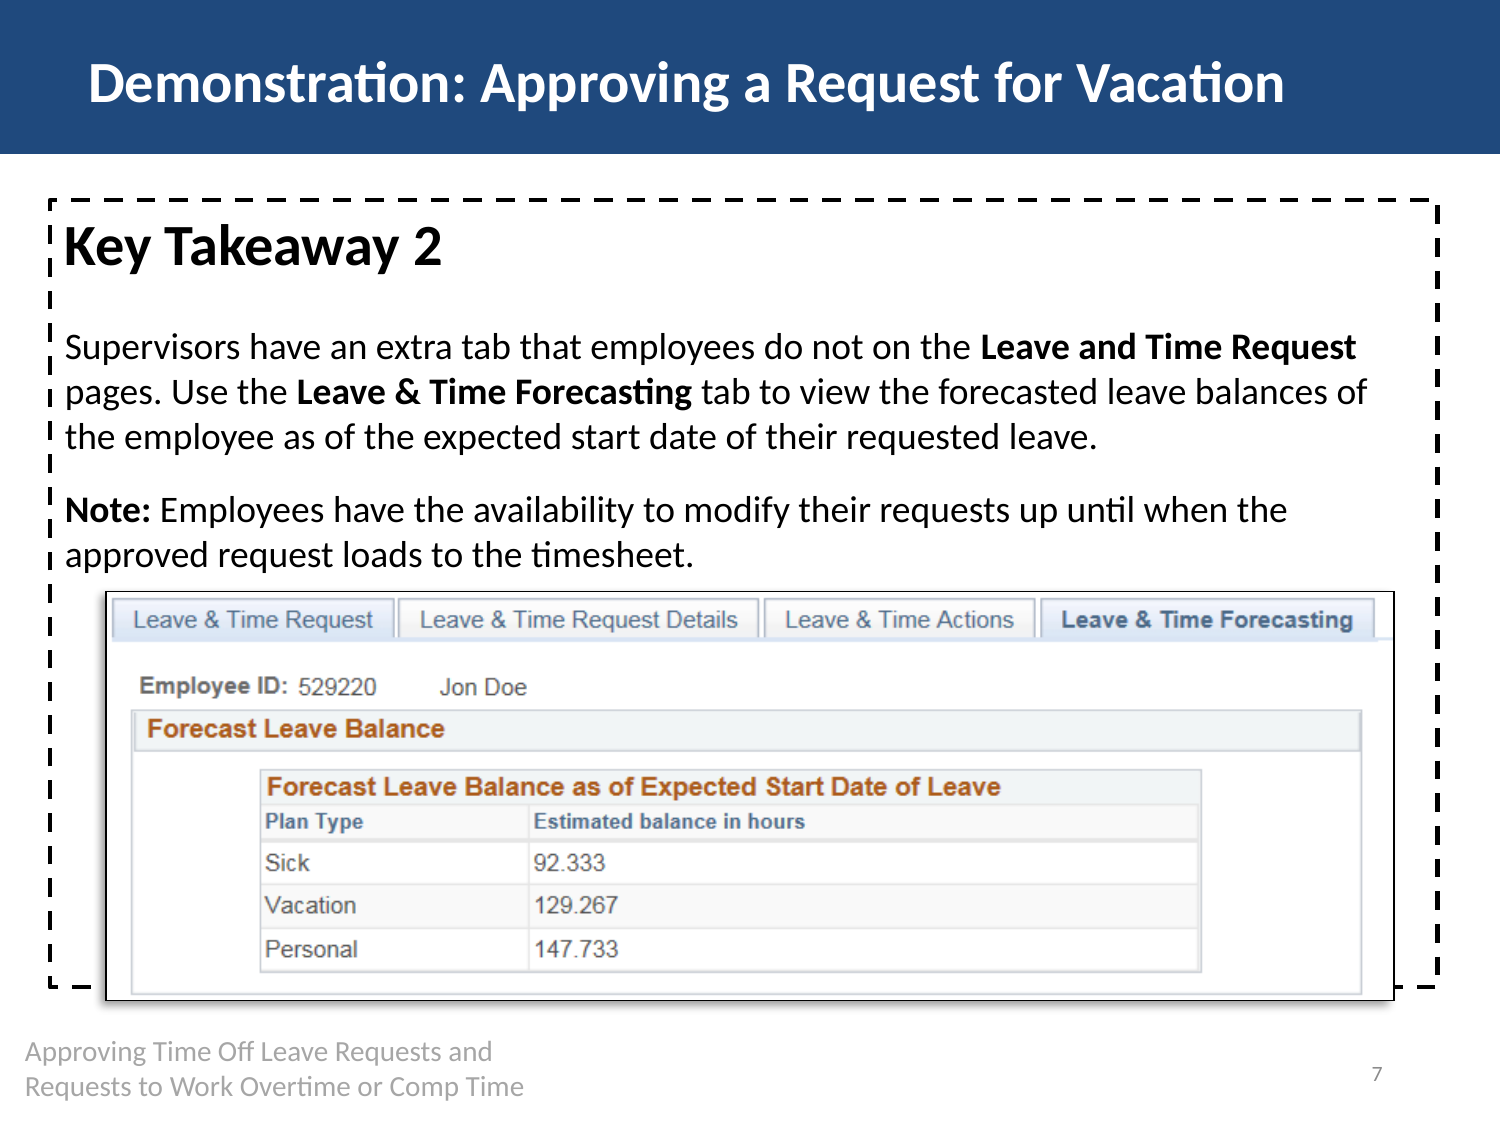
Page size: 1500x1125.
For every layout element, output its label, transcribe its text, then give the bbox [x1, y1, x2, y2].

text_box Demonstration: Approving a Request for Vacation [88, 20, 1375, 138]
text_box Key Takeaway 2 Supervisors have an extra tab that employees do not on the Leave and Time Request pages. Use the Leave & Time Forecasting tab to view the forecasted leave balances of the employee as of the expected start date of their requested leave. Note: Employees have the availability to modify their requests up until when the approved request loads to the timesheet. [50, 199, 1438, 988]
picture [106, 592, 1394, 1000]
slide_number 7 [1060, 1042, 1398, 1103]
